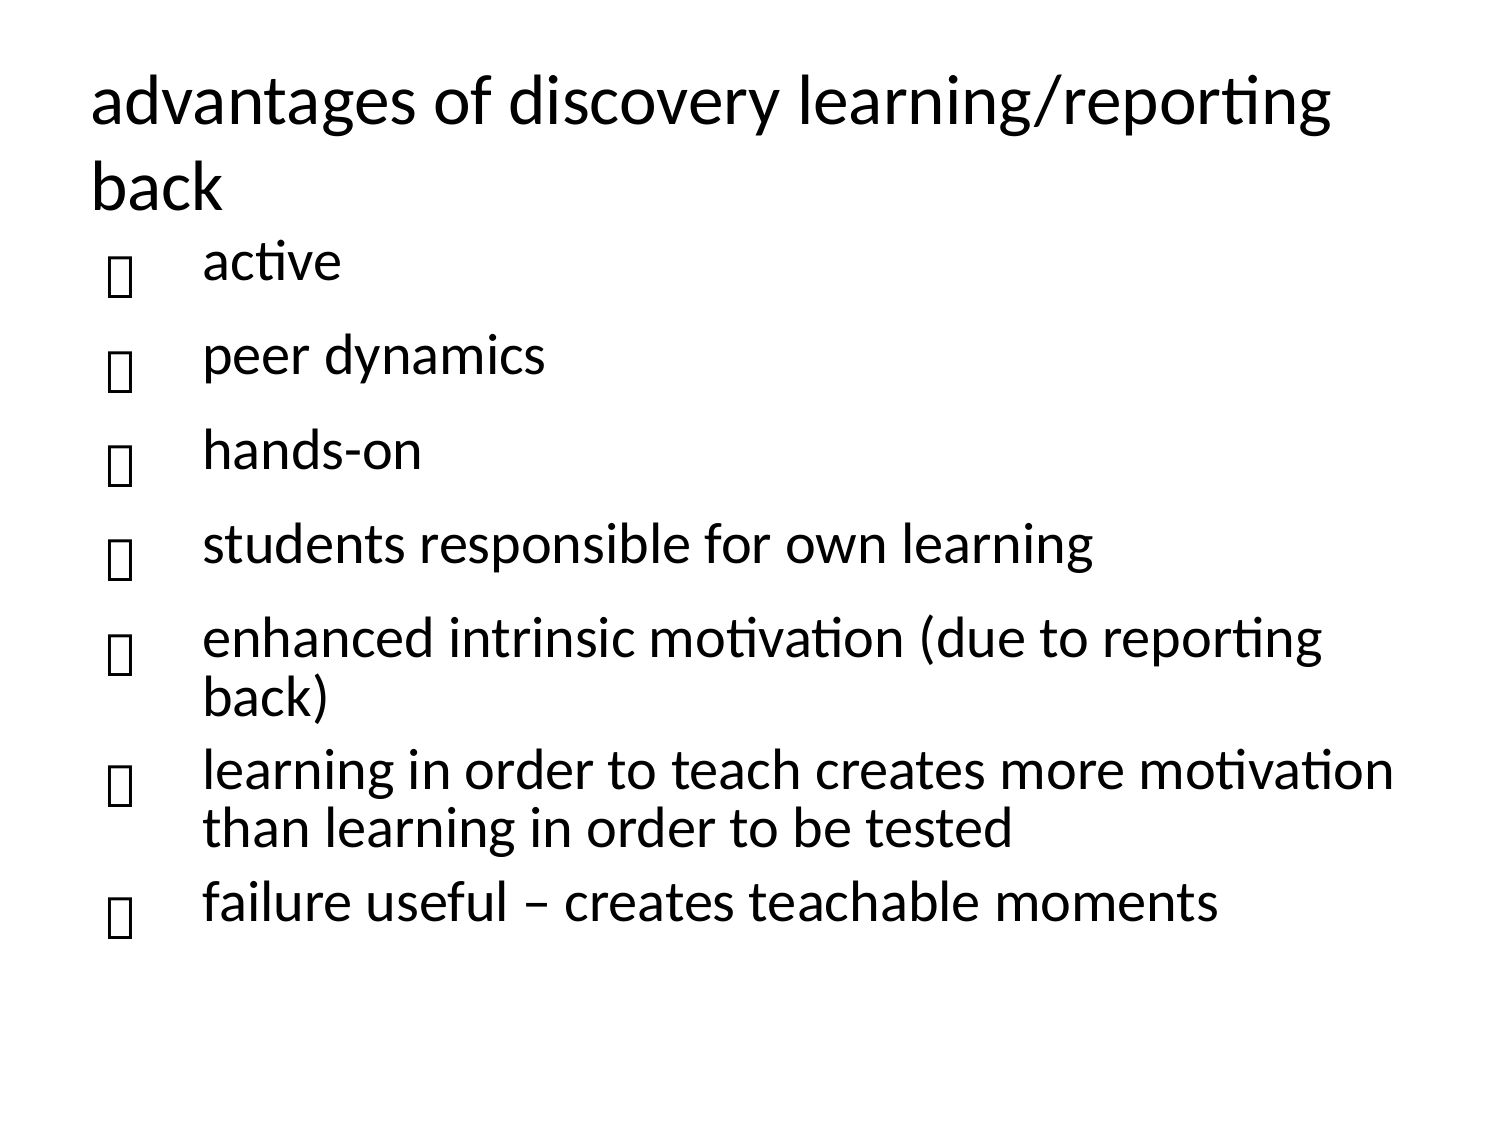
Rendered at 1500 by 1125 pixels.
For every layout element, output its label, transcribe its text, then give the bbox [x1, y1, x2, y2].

table_header active [188, 229, 1425, 324]
table_cell  [88, 324, 188, 418]
table_header  [88, 229, 188, 324]
table_cell  [88, 606, 188, 738]
table_cell enhanced intrinsic motivation (due to reporting back) [188, 606, 1425, 738]
table_cell learning in order to teach creates more motivation than learning in order to be tested [188, 738, 1425, 870]
table_cell failure useful – creates teachable moments [188, 870, 1425, 964]
table_cell  [88, 418, 188, 512]
table_cell hands-on [188, 418, 1425, 512]
table_cell peer dynamics [188, 324, 1425, 418]
table_cell  [88, 512, 188, 606]
table_cell  [88, 870, 188, 964]
title advantages of discovery learning/reporting back [75, 45, 1425, 233]
table_cell students responsible for own learning [188, 512, 1425, 606]
table_cell  [88, 738, 188, 870]
